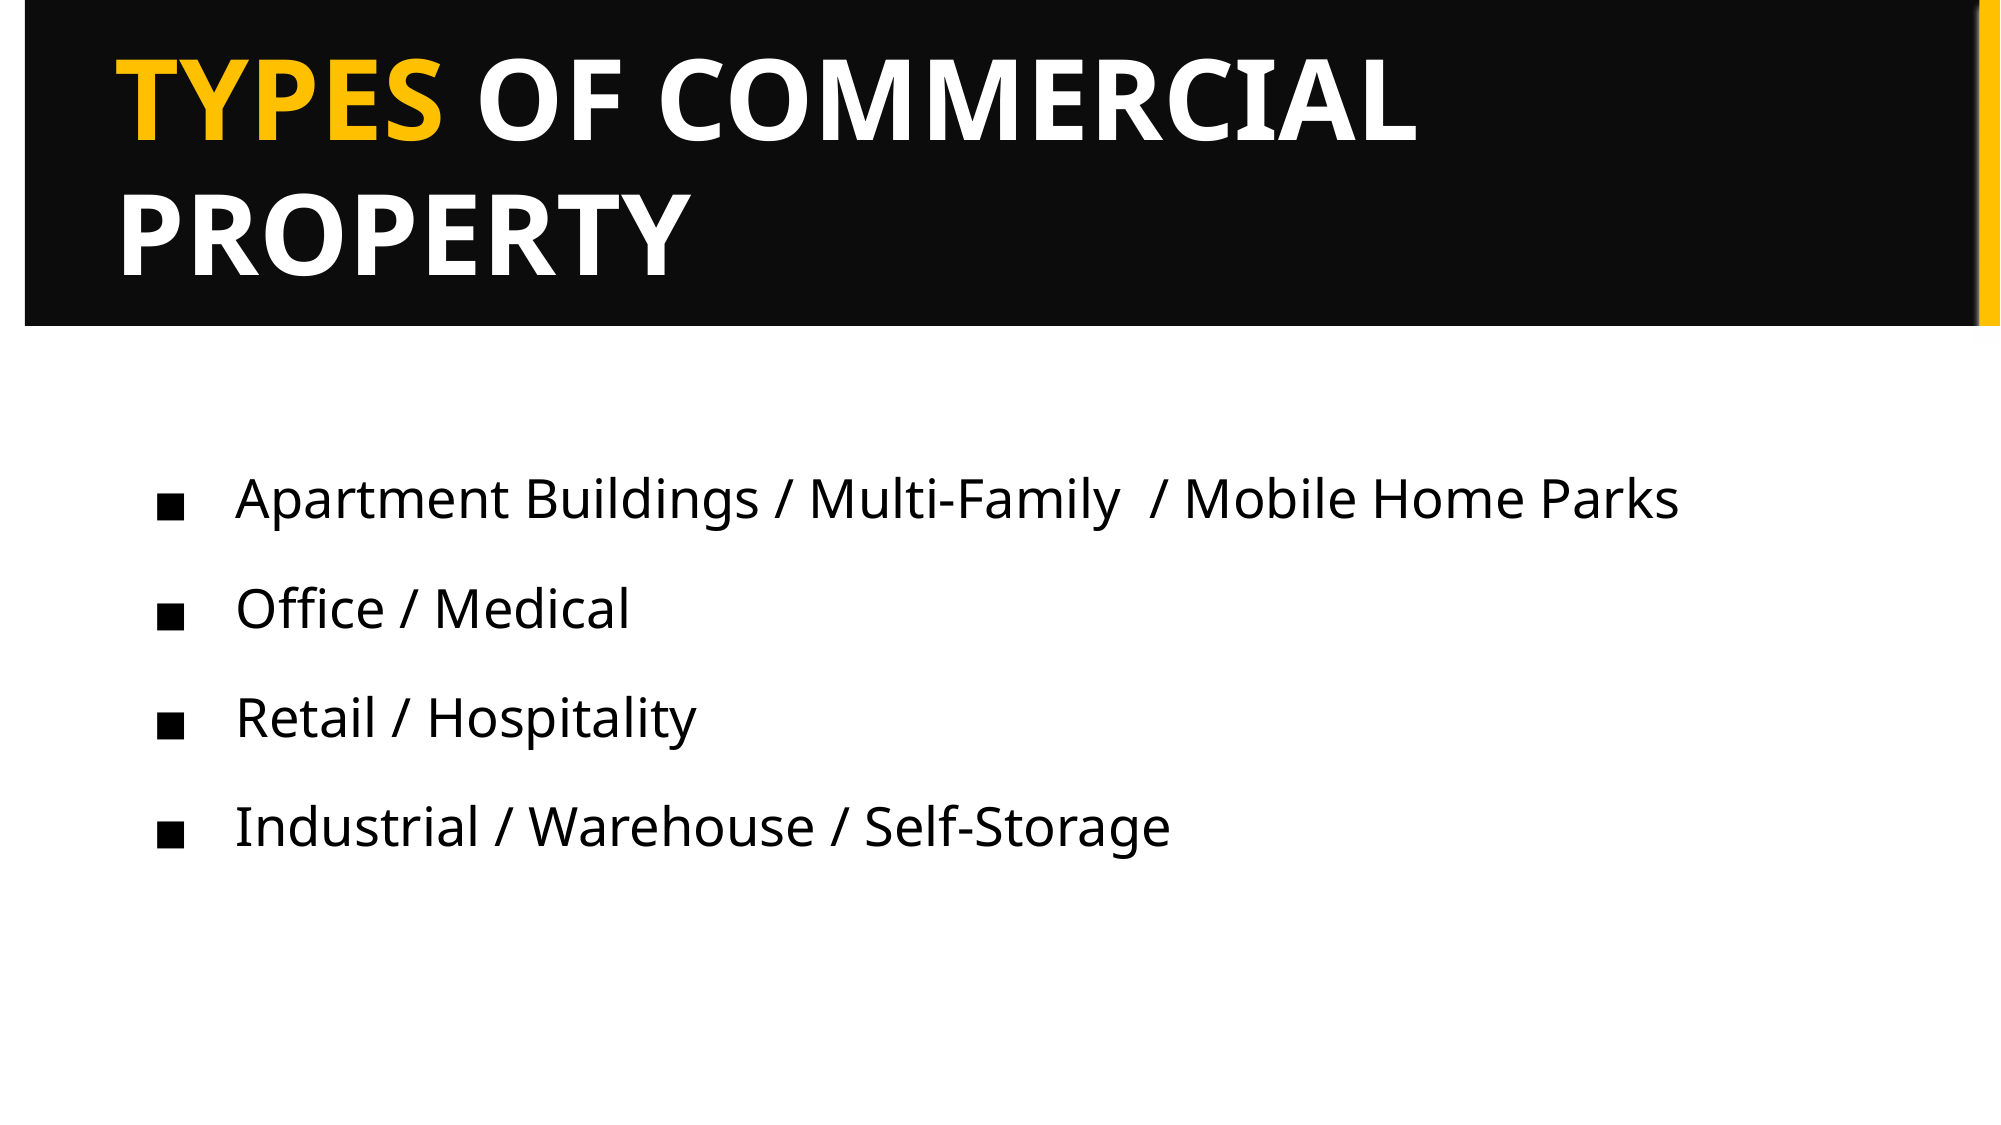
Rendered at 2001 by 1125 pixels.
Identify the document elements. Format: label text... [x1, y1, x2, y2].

text_box [1979, 0, 2000, 326]
text_box [24, 0, 1979, 326]
list Apartment Buildings / Multi-Family / Mobile Home Parks Office / Medical Retail / Hospitality Industrial / Warehouse / Self-Storage [115, 351, 1952, 1054]
text_box TYPES OF COMMERCIAL PROPERTY [94, 56, 1860, 270]
